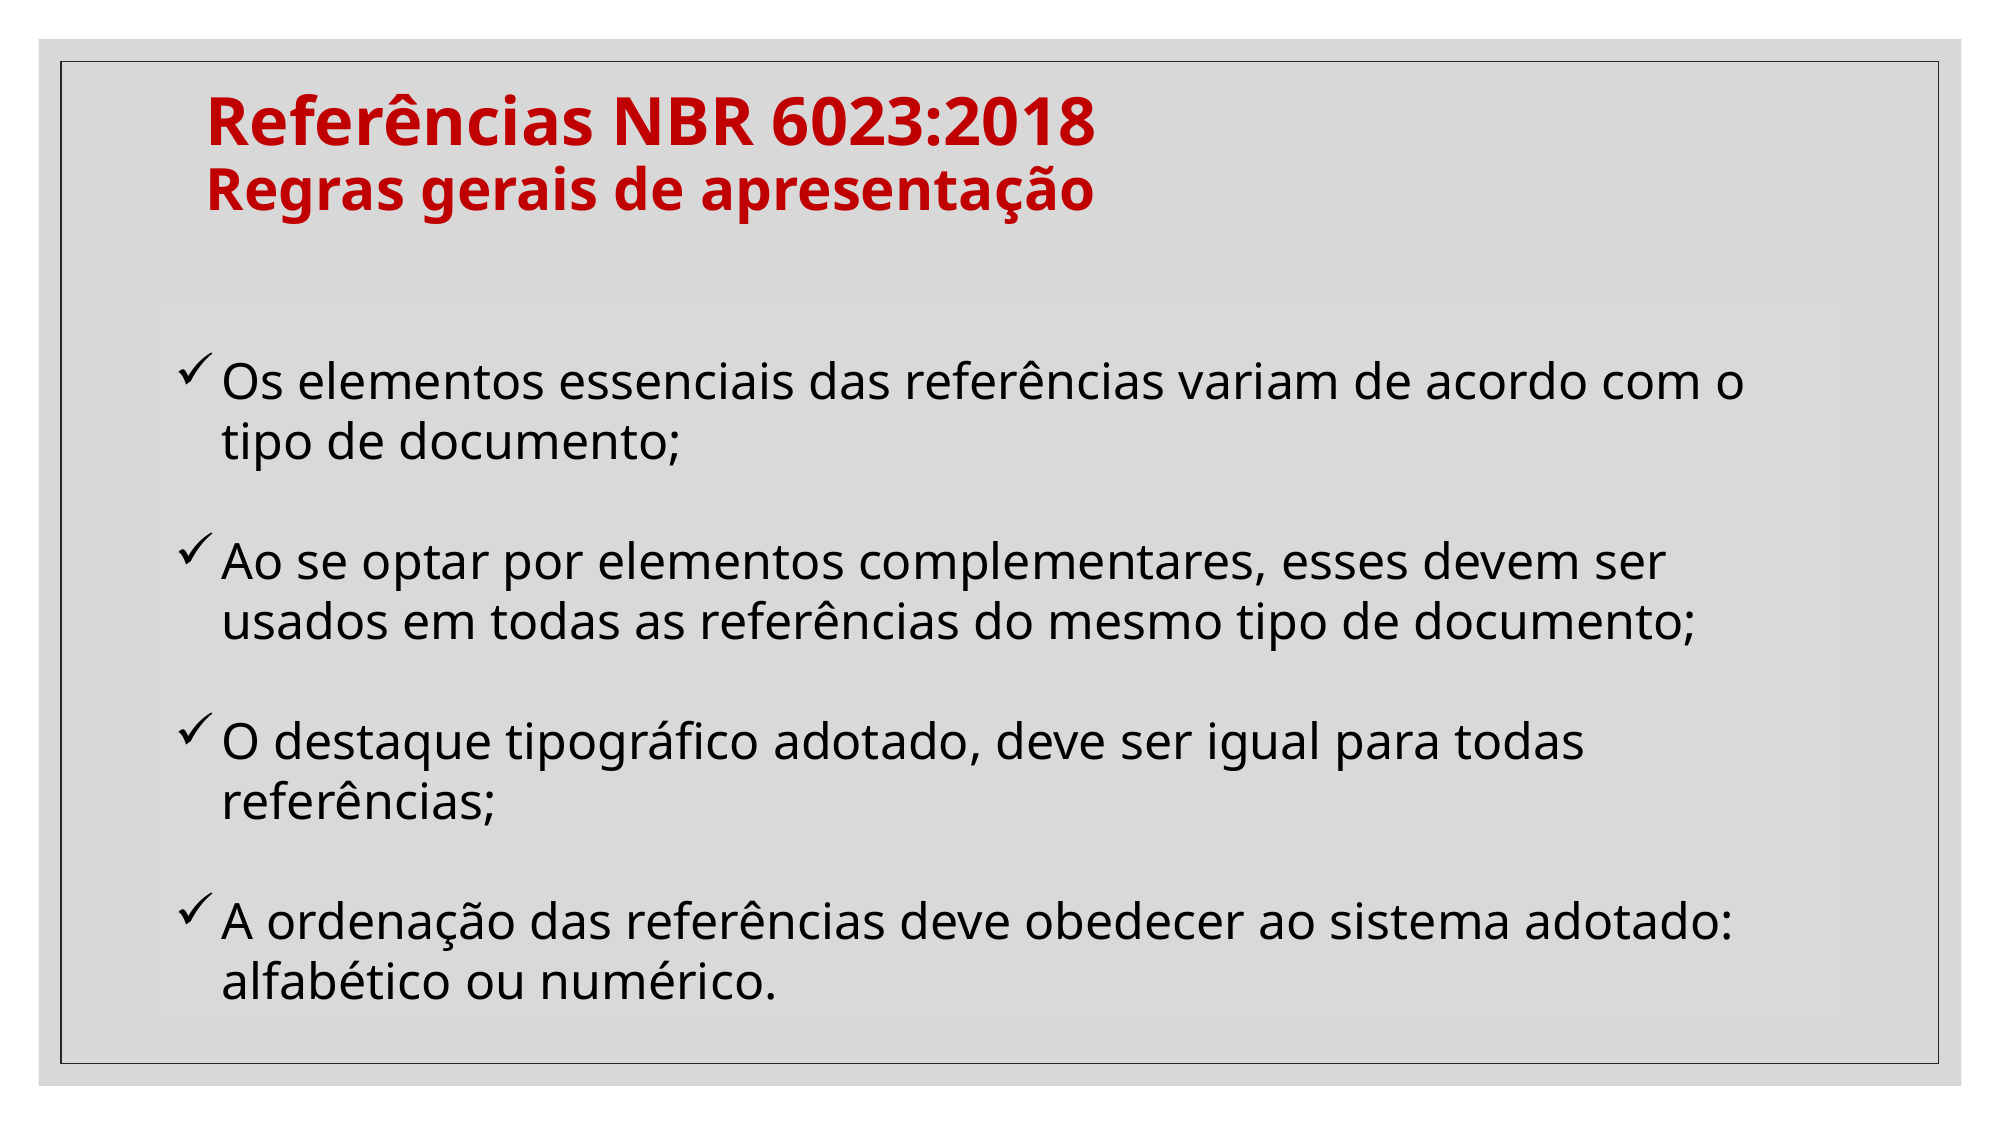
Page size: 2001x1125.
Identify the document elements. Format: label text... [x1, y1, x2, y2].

text_box Os elementos essenciais das referências variam de acordo com o tipo de documento; Ao se optar por elementos complementares, esses devem ser usados em todas as referências do mesmo tipo de documento; O destaque tipográfico adotado, deve ser igual para todas referências; A ordenação das referências deve obedecer ao sistema adotado: alfabético ou numérico. [159, 297, 1840, 1018]
title Referências NBR 6023:2018 Regras gerais de apresentação [205, 84, 1708, 155]
